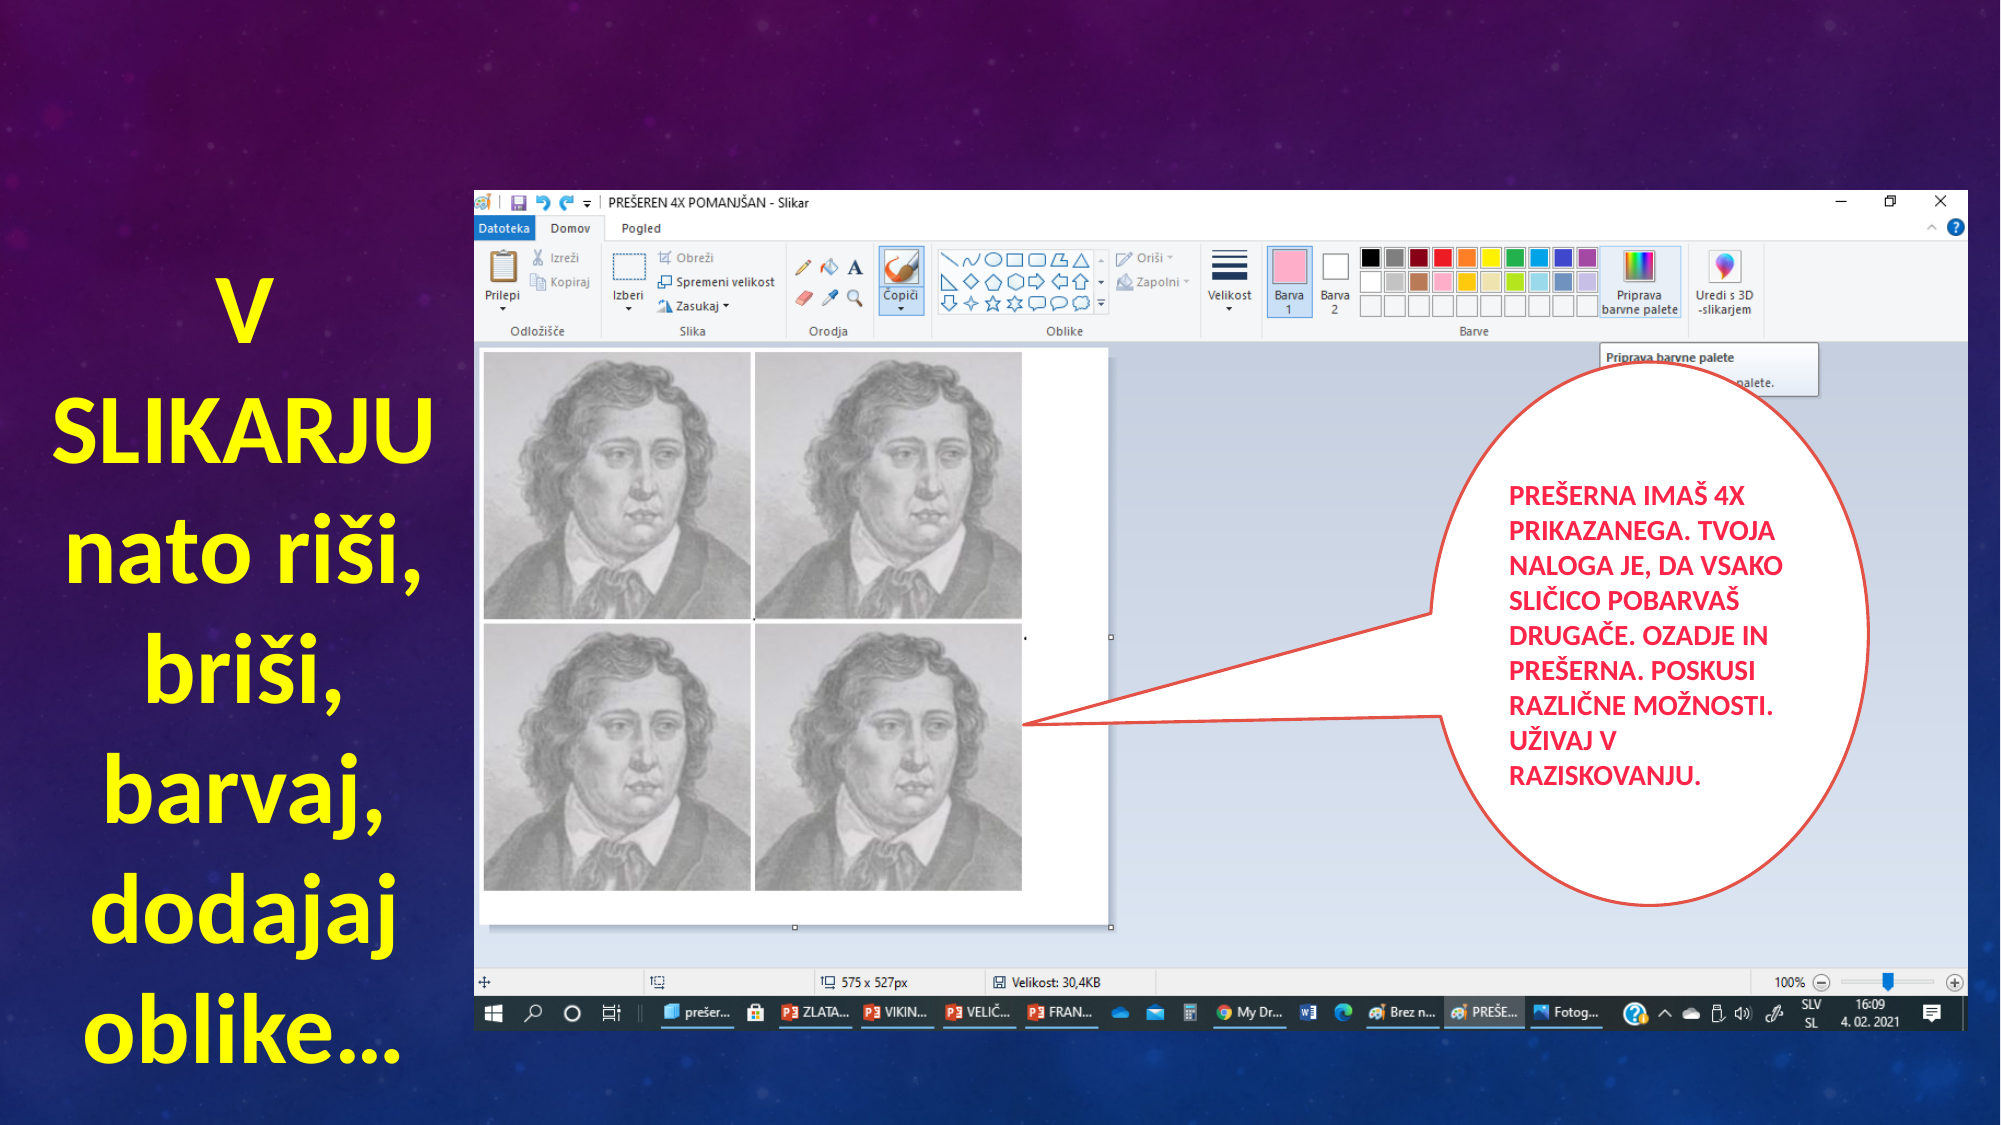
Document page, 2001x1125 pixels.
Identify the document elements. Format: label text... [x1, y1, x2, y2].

picture [0, 0, 2001, 1125]
text_box V SLIKARJU nato riši, briši, barvaj, dodajaj oblike… [0, 236, 490, 1091]
